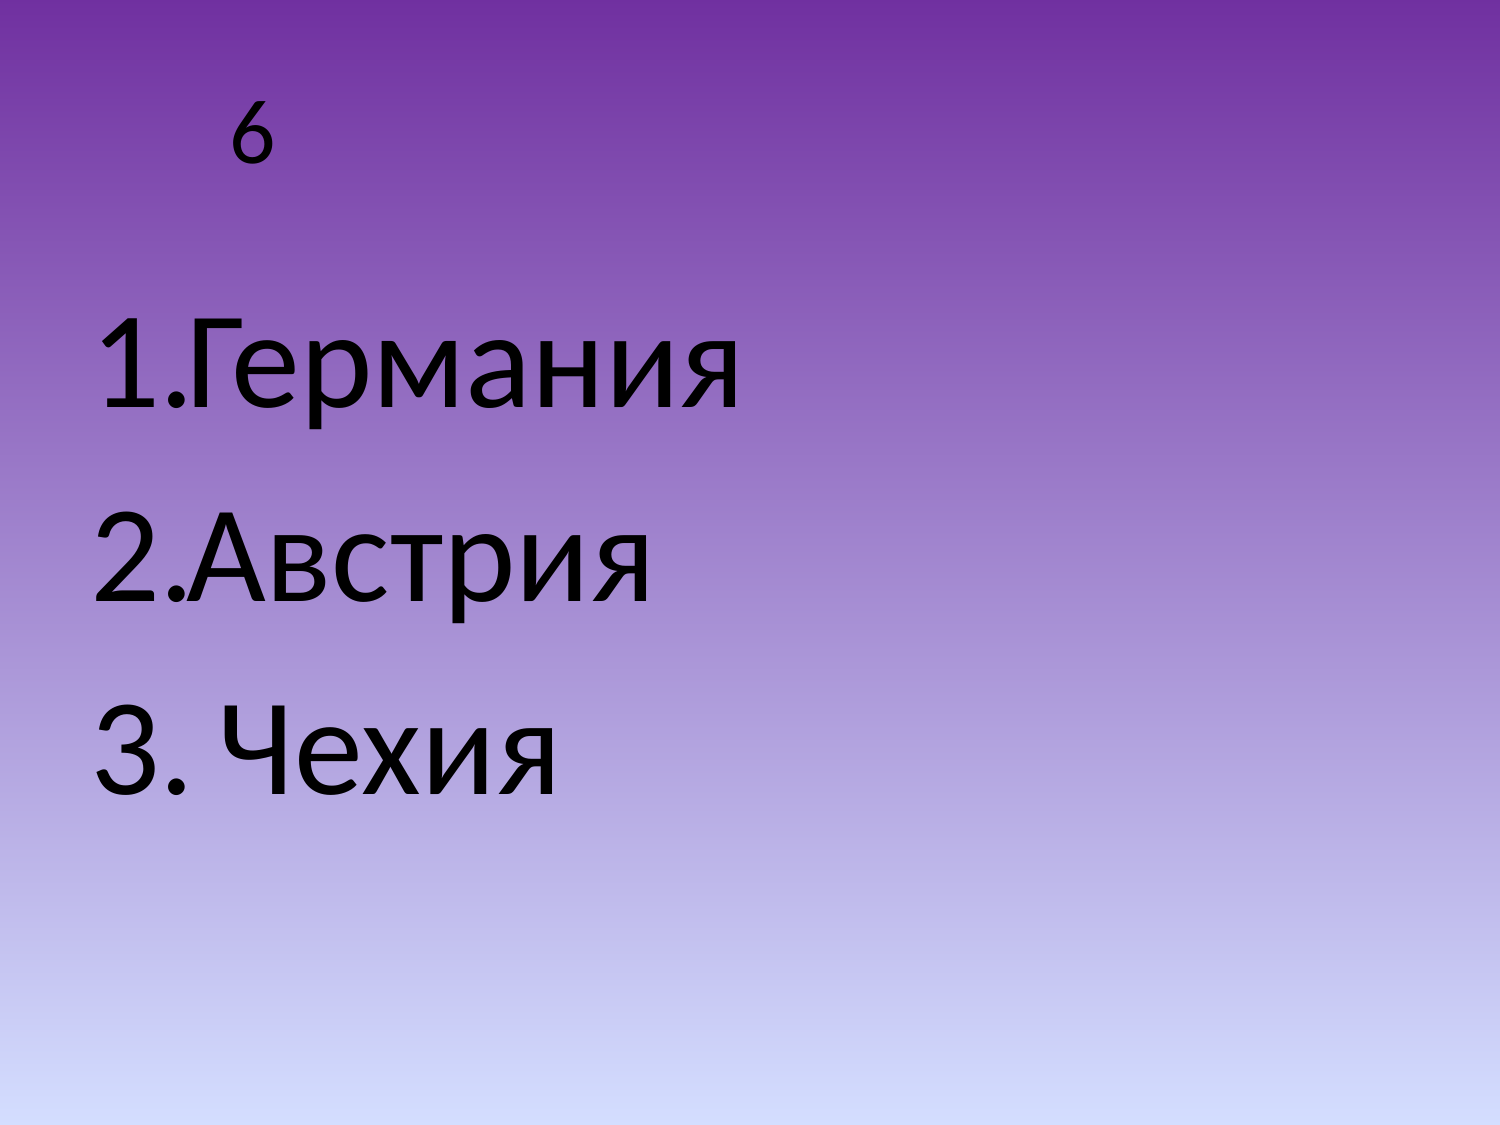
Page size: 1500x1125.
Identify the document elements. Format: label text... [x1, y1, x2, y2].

title 6 [75, 45, 431, 209]
list Германия Австрия Чехия [75, 262, 1425, 1005]
